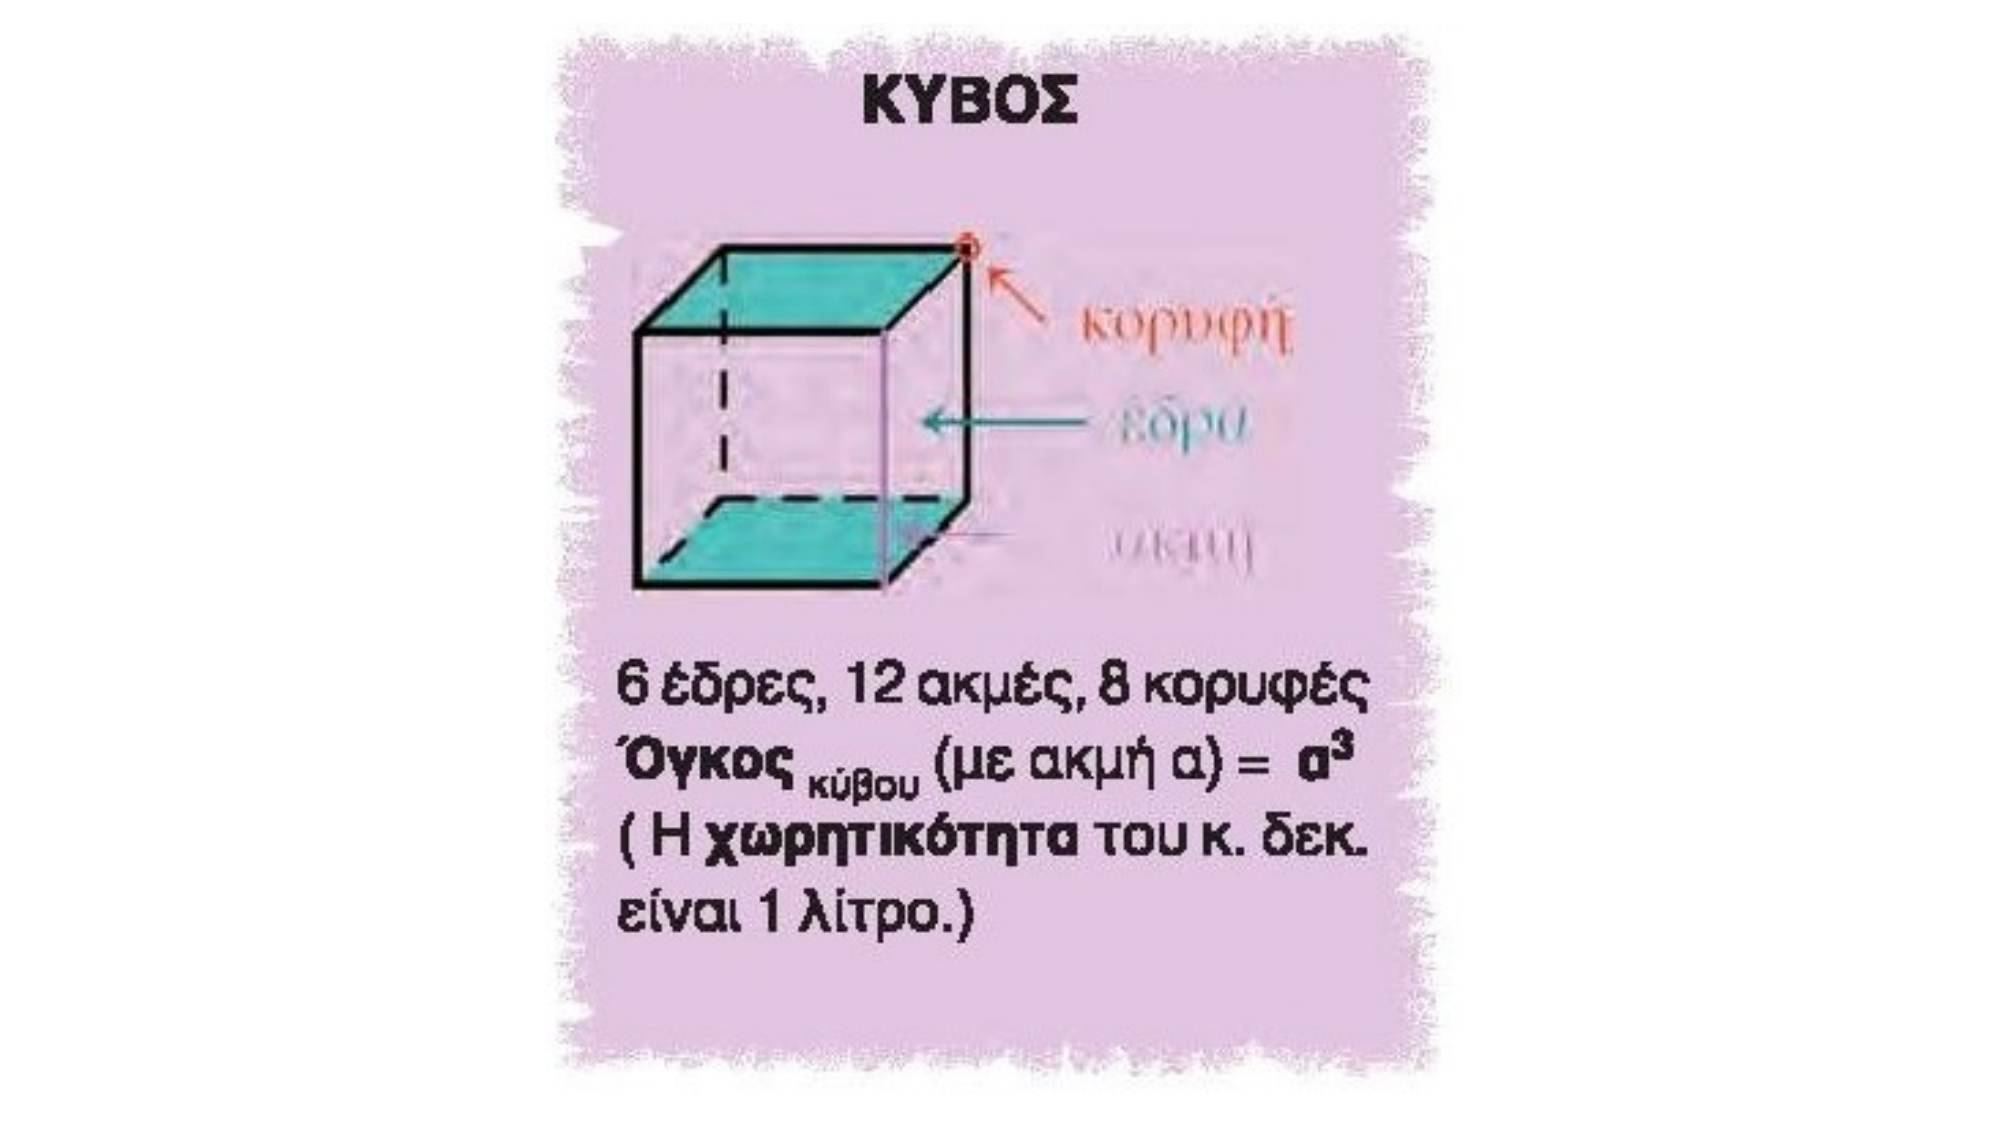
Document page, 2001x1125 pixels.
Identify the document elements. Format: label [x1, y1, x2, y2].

picture [545, 23, 1461, 1095]
